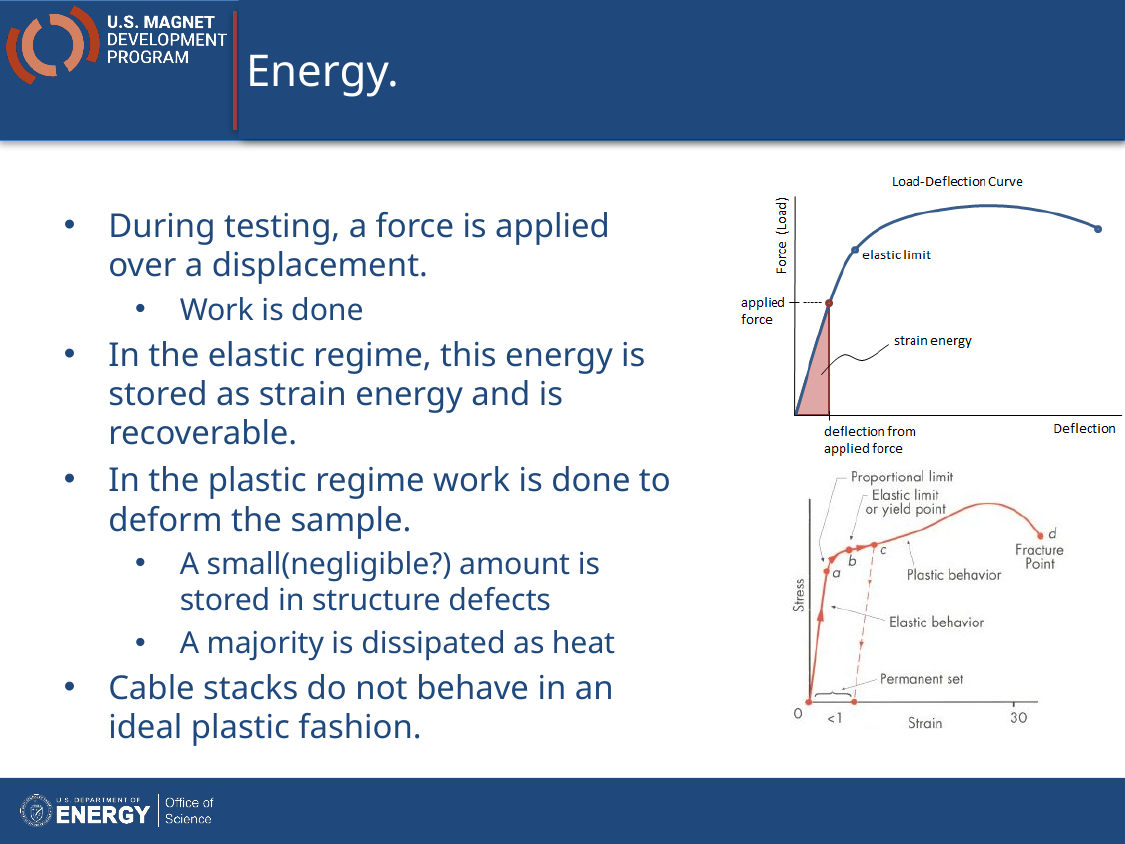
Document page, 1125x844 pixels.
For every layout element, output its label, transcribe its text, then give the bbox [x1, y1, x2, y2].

picture [6, 5, 227, 85]
title Energy. [238, 0, 1125, 140]
list During testing, a force is applied over a displacement. Work is done In the elastic regime, this energy is stored as strain energy and is recoverable. In the plastic regime work is done to deform the sample. A small(negligible?) amount is stored in structure defects A majority is dissipated as heat Cable stacks do not behave in an ideal plastic fashion. [55, 196, 695, 755]
picture [20, 794, 214, 827]
picture [790, 464, 1069, 730]
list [737, 172, 1125, 459]
